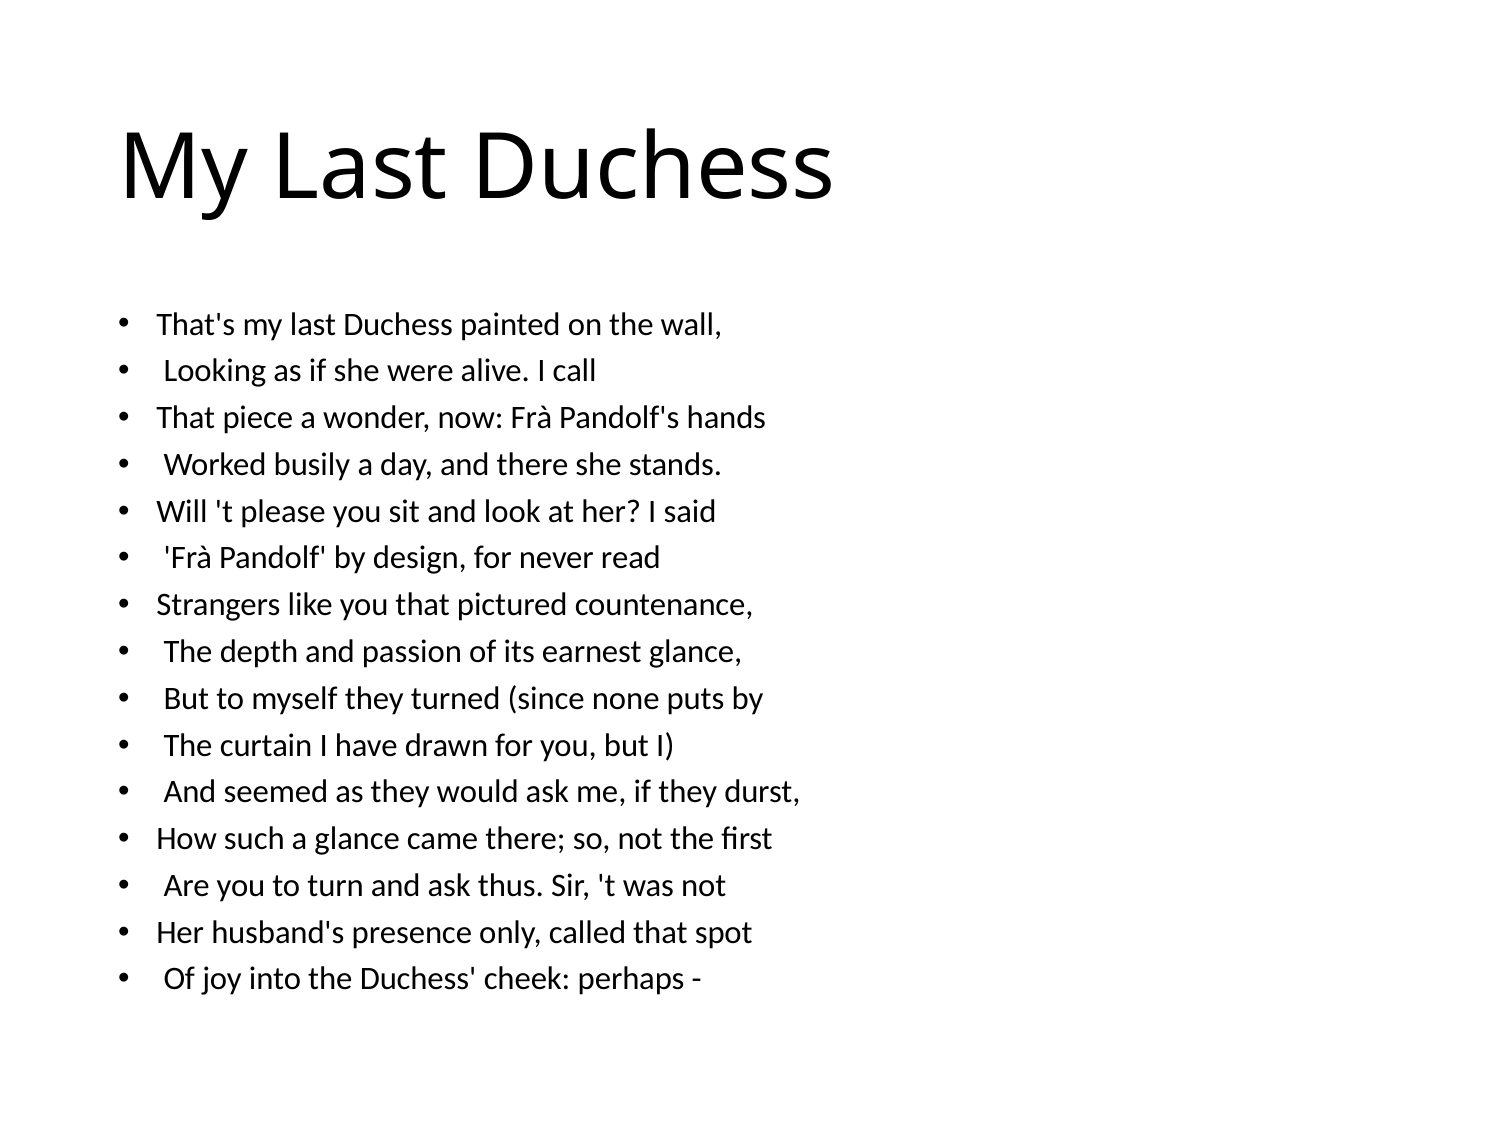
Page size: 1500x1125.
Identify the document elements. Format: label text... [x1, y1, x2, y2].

list That's my last Duchess painted on the wall, Looking as if she were alive. I call That piece a wonder, now: Frà Pandolf's hands Worked busily a day, and there she stands. Will 't please you sit and look at her? I said 'Frà Pandolf' by design, for never read Strangers like you that pictured countenance, The depth and passion of its earnest glance, But to myself they turned (since none puts by The curtain I have drawn for you, but I) And seemed as they would ask me, if they durst, How such a glance came there; so, not the first Are you to turn and ask thus. Sir, 't was not Her husband's presence only, called that spot Of joy into the Duchess' cheek: perhaps - [103, 299, 1397, 1014]
title My Last Duchess [103, 59, 1397, 278]
